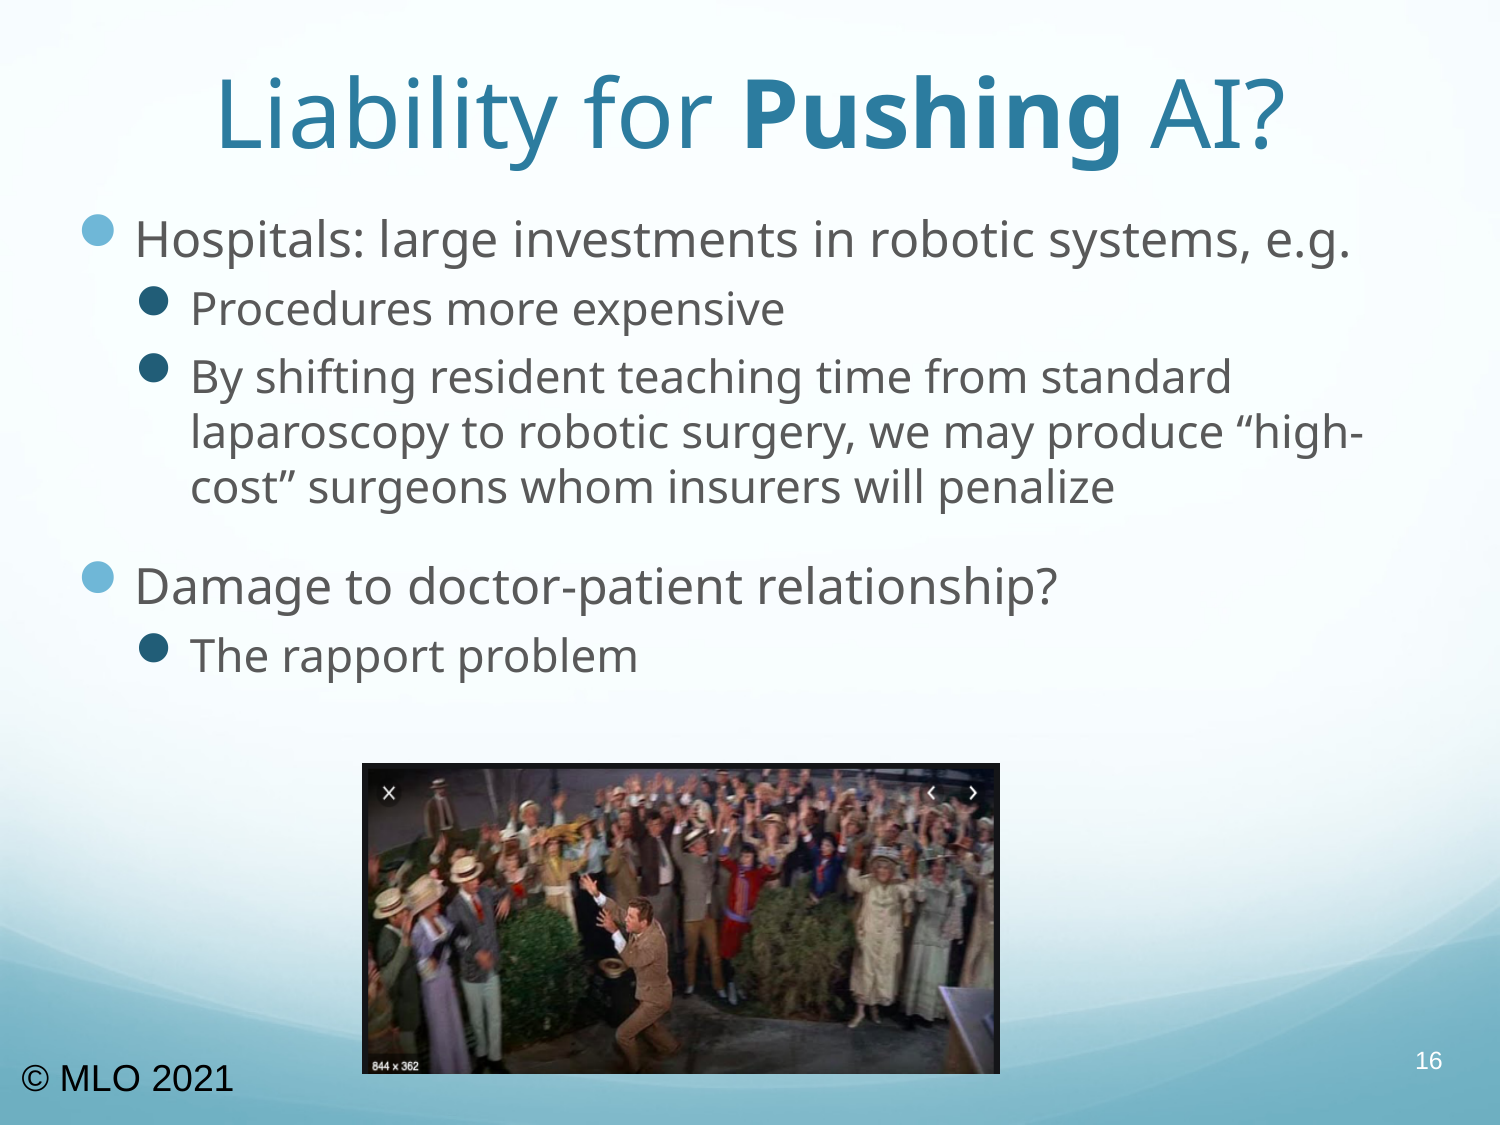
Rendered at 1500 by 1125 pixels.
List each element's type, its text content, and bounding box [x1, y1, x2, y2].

text_box © MLO 2021 [6, 1046, 250, 1107]
title Liability for Pushing AI? [90, 17, 1410, 175]
picture [0, 0, 1500, 1125]
slide_number 16 [1295, 1029, 1459, 1090]
list Hospitals: large investments in robotic systems, e.g. Procedures more expensive By shifting resident teaching time from standard laparoscopy to robotic surgery, we may produce “high-cost” surgeons whom insurers will penalize Damage to doctor-patient relationship? The rapport problem [62, 200, 1459, 975]
